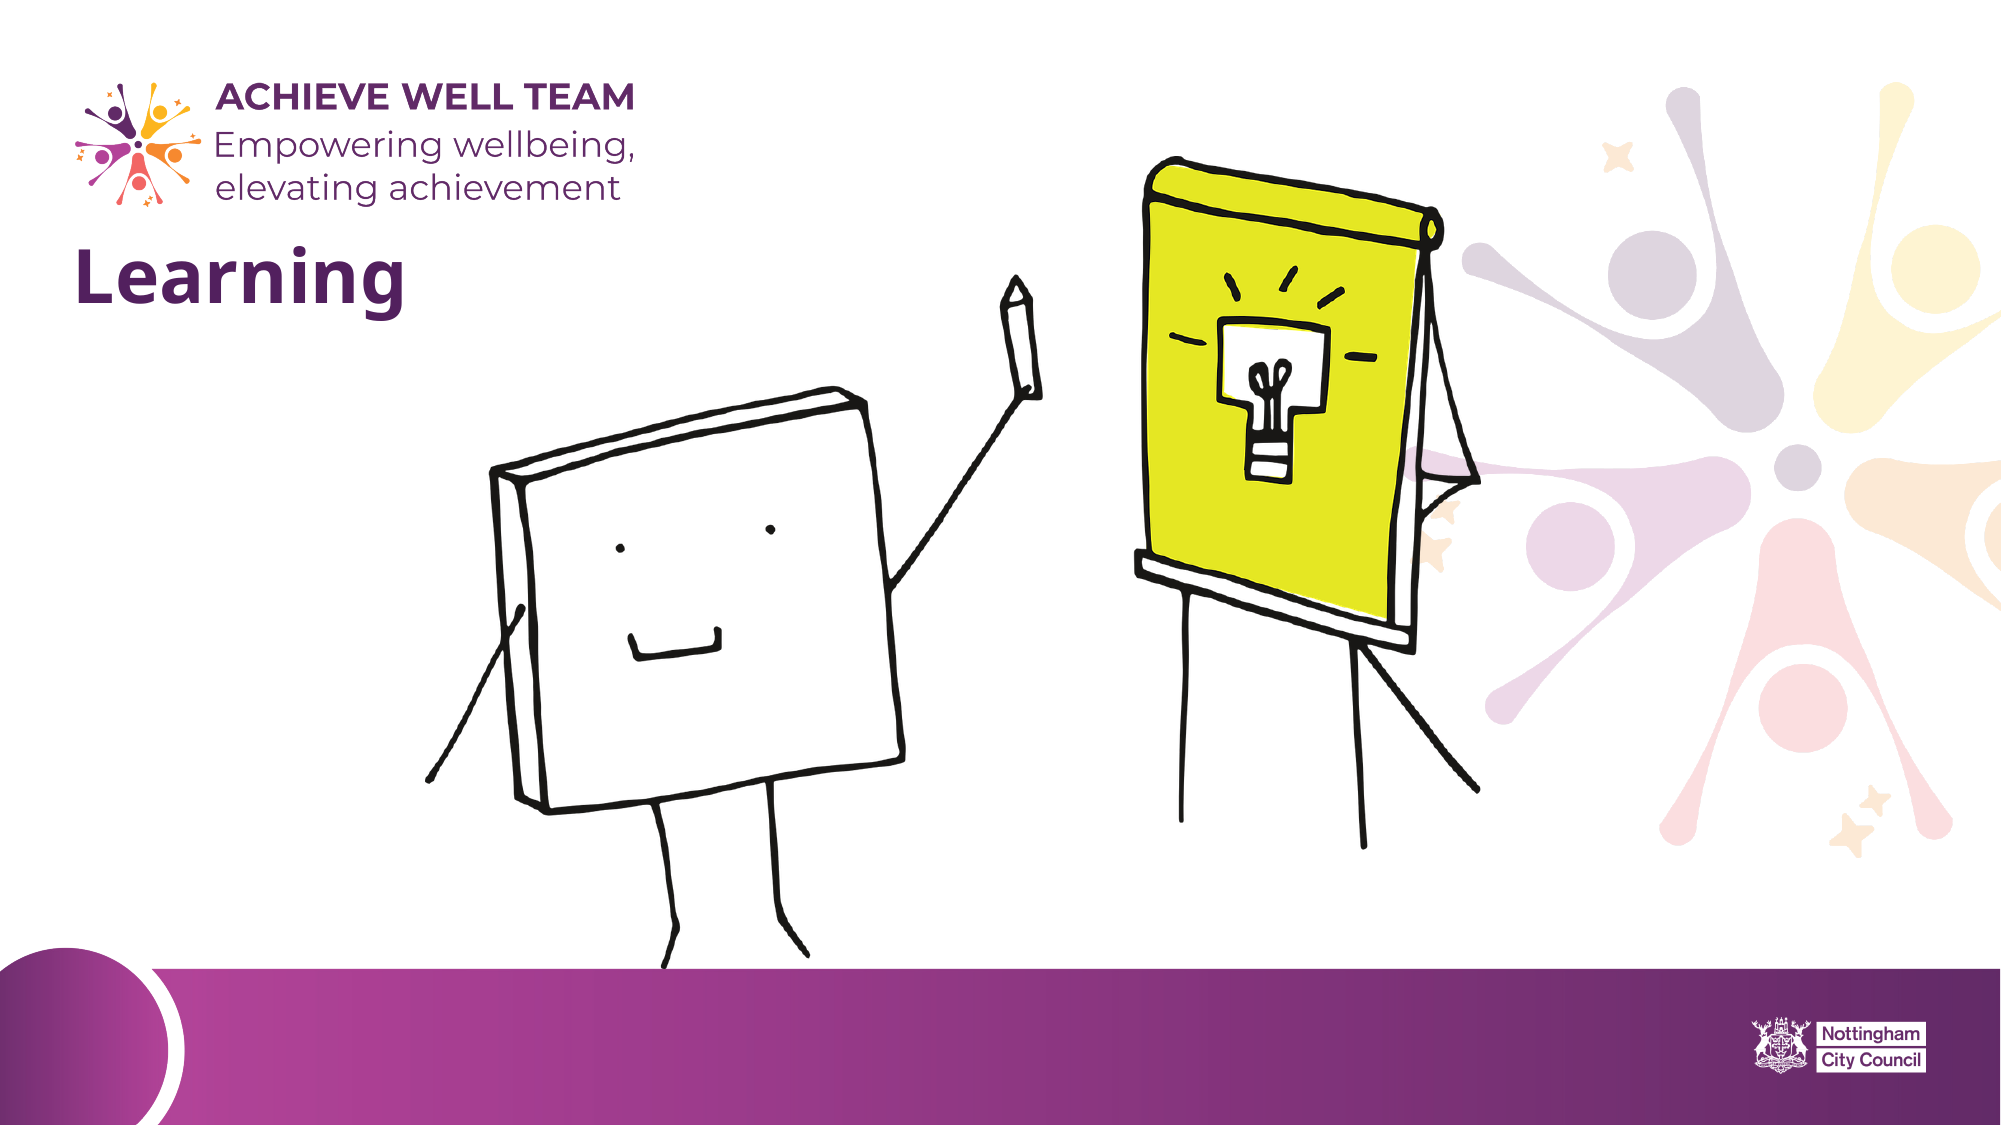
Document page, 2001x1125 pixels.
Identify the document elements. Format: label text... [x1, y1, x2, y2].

picture [0, 82, 2001, 1125]
title Learning [72, 228, 419, 320]
